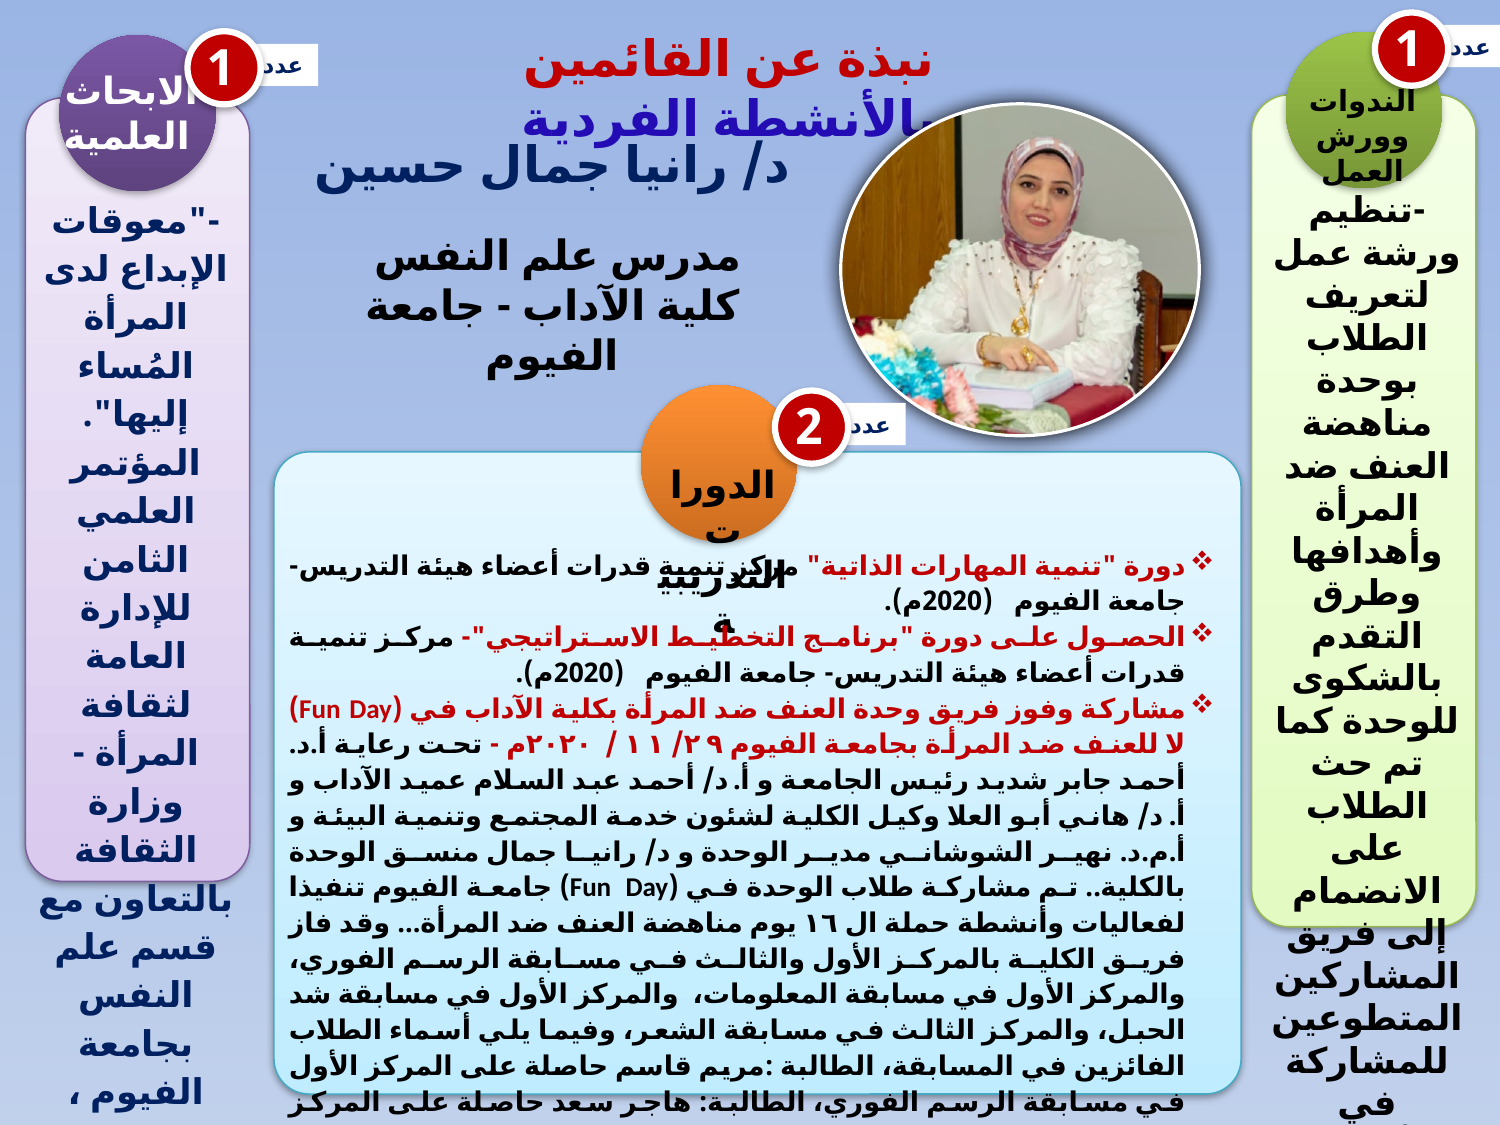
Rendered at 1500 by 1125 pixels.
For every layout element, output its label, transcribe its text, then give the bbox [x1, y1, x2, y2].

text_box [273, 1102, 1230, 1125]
text_box مدرس علم النفس كلية الآداب - جامعة الفيوم [325, 221, 779, 383]
text_box -تنظيم ورشة عمل لتعريف الطلاب بوحدة مناهضة العنف ضد المرأة وأهدافها وطرق التقدم بالشكوى للوحدة كما تم حث الطلاب على الانضمام إلى فريق المشاركين المتطوعين للمشاركة في الأنشطة والفعاليات الخاصة بالوحدة. 2020م. [1251, 180, 1483, 1125]
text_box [1362, 9, 1500, 86]
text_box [174, 27, 313, 105]
text_box -"معوقات الإبداع لدى المرأة المُساء إليها". المؤتمر العلمي الثامن للإدارة العامة لثقافة المرأة - وزارة الثقافة بالتعاون مع قسم علم النفس بجامعة الفيوم ، بعنوان "المرأة المصرية والإبداع: رؤية مستقبلية. [17, 184, 254, 1125]
picture [840, 103, 1200, 436]
text_box نبذة عن القائمين بالأنشطة الفردية [395, 19, 1063, 154]
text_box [273, 385, 1242, 1095]
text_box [762, 387, 901, 464]
text_box د/ رانيا جمال حسين [299, 125, 806, 201]
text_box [1251, 31, 1477, 928]
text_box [25, 34, 250, 882]
